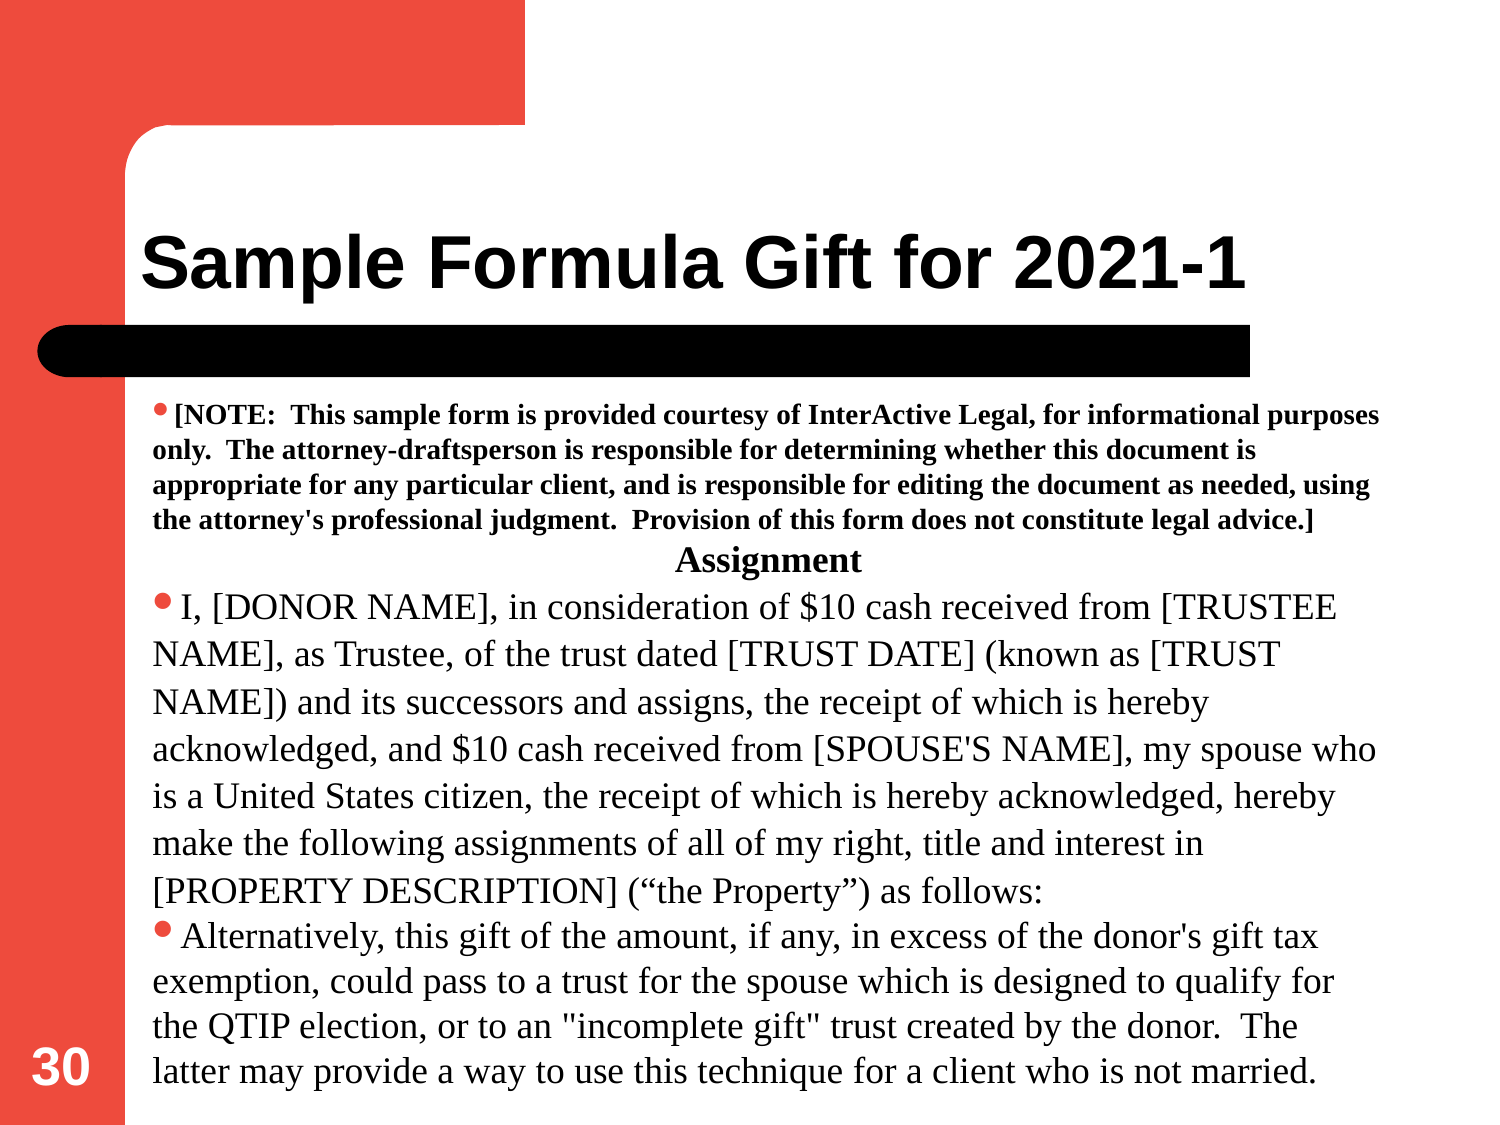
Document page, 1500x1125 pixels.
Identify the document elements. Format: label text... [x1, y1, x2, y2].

list [NOTE: This sample form is provided courtesy of InterActive Legal, for informational purposes only. The attorney-draftsperson is responsible for determining whether this document is appropriate for any particular client, and is responsible for editing the document as needed, using the attorney's professional judgment. Provision of this form does not constitute legal advice.] Assignment I, [DONOR NAME], in consideration of $10 cash received from [TRUSTEE NAME], as Trustee, of the trust dated [TRUST DATE] (known as [TRUST NAME]) and its successors and assigns, the receipt of which is hereby acknowledged, and $10 cash received from [SPOUSE'S NAME], my spouse who is a United States citizen, the receipt of which is hereby acknowledged, hereby make the following assignments of all of my right, title and interest in [PROPERTY DESCRIPTION] (“the Property”) as follows: Alternatively, this gift of the amount, if any, in excess of the donor's gift tax exemption, could pass to a trust for the spouse which is designed to qualify for the QTIP election, or to an "incomplete gift" trust created by the donor. The latter may provide a way to use this technique for a client who is not married. [137, 387, 1400, 999]
title Sample Formula Gift for 2021-1 [125, 125, 1425, 313]
slide_number 30 [13, 1023, 111, 1105]
